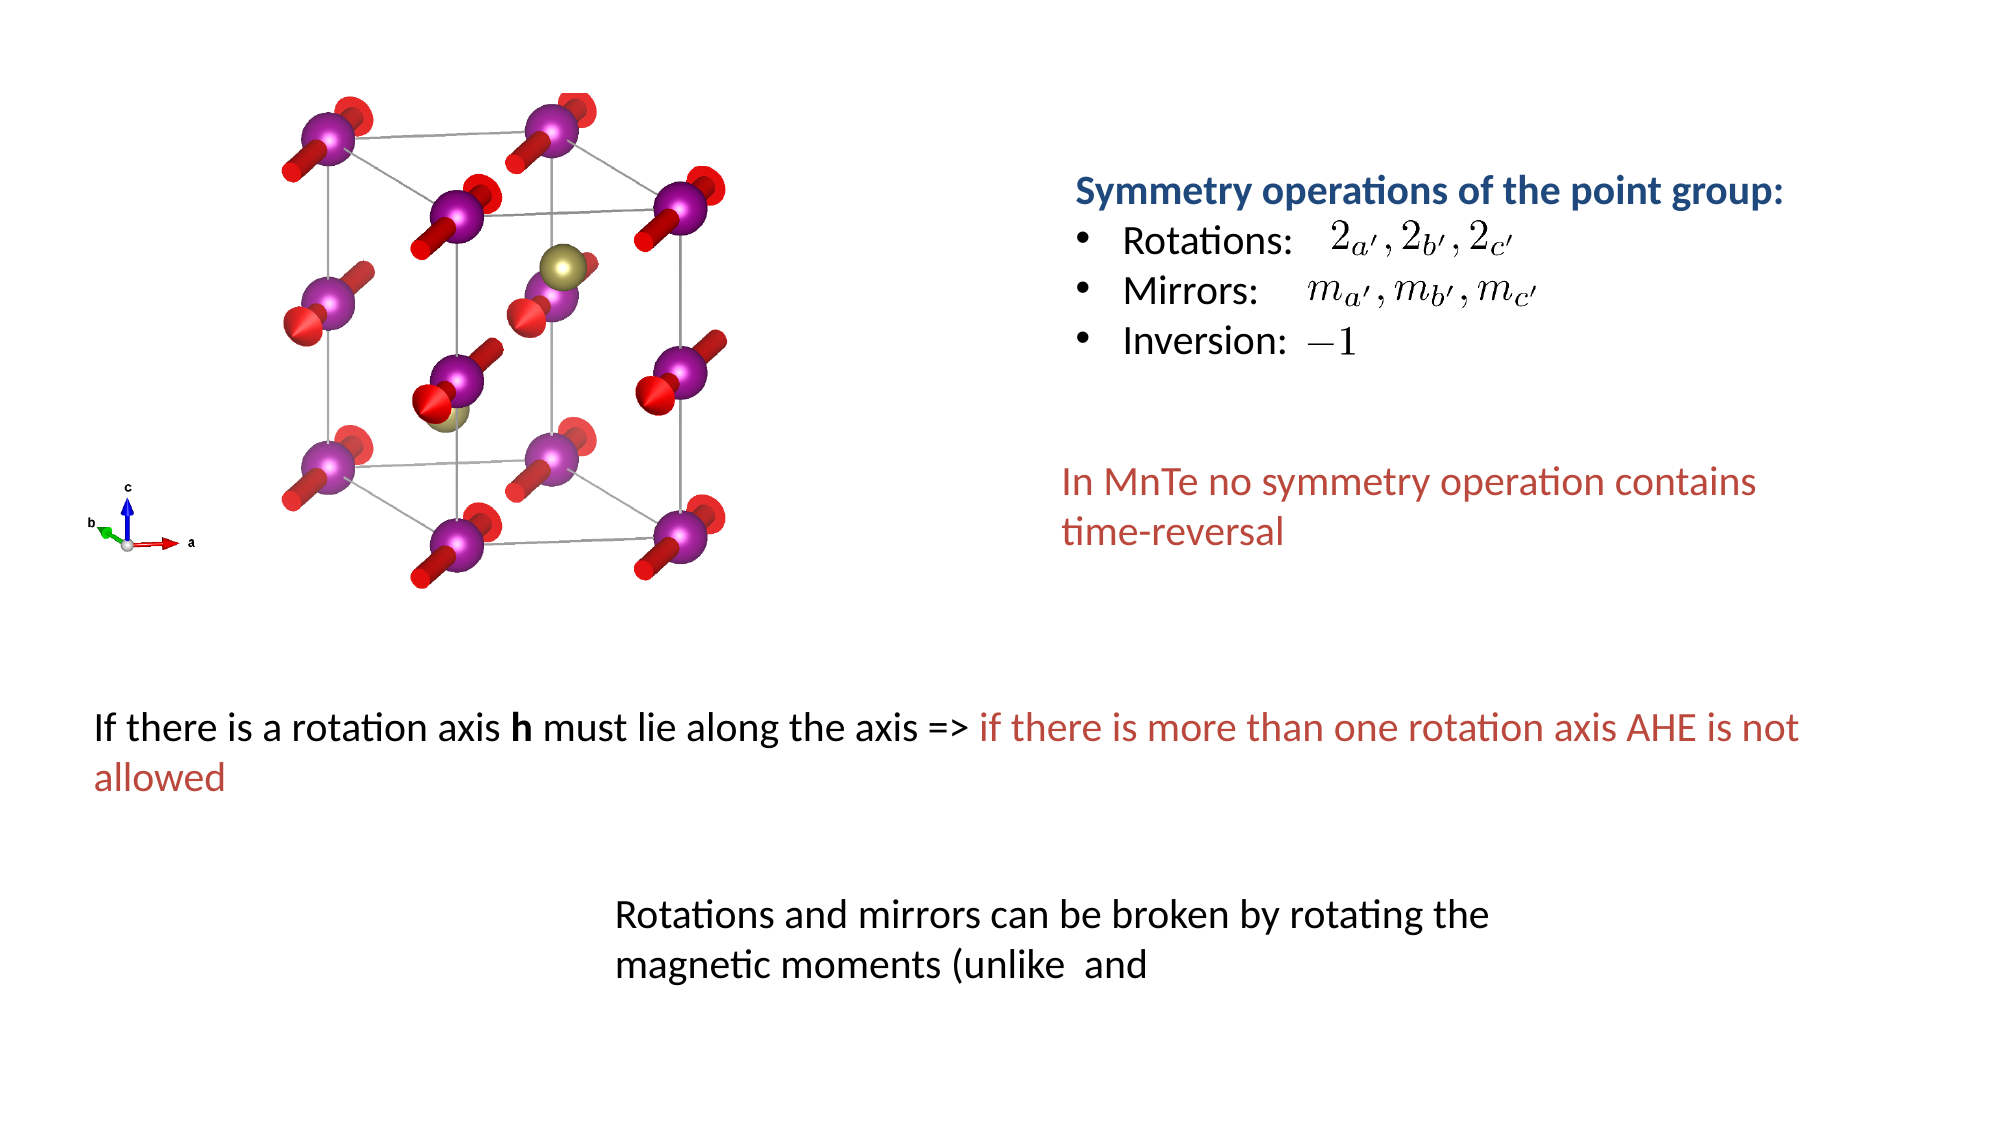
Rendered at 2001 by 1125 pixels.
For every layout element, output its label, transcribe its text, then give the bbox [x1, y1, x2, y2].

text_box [1060, 154, 1854, 373]
text_box If there is a rotation axis h must lie along the axis => if there is more than one rotation axis AHE is not allowed [78, 692, 1921, 807]
picture [39, 93, 764, 601]
text_box In MnTe no symmetry operation contains time-reversal [1046, 446, 1839, 562]
